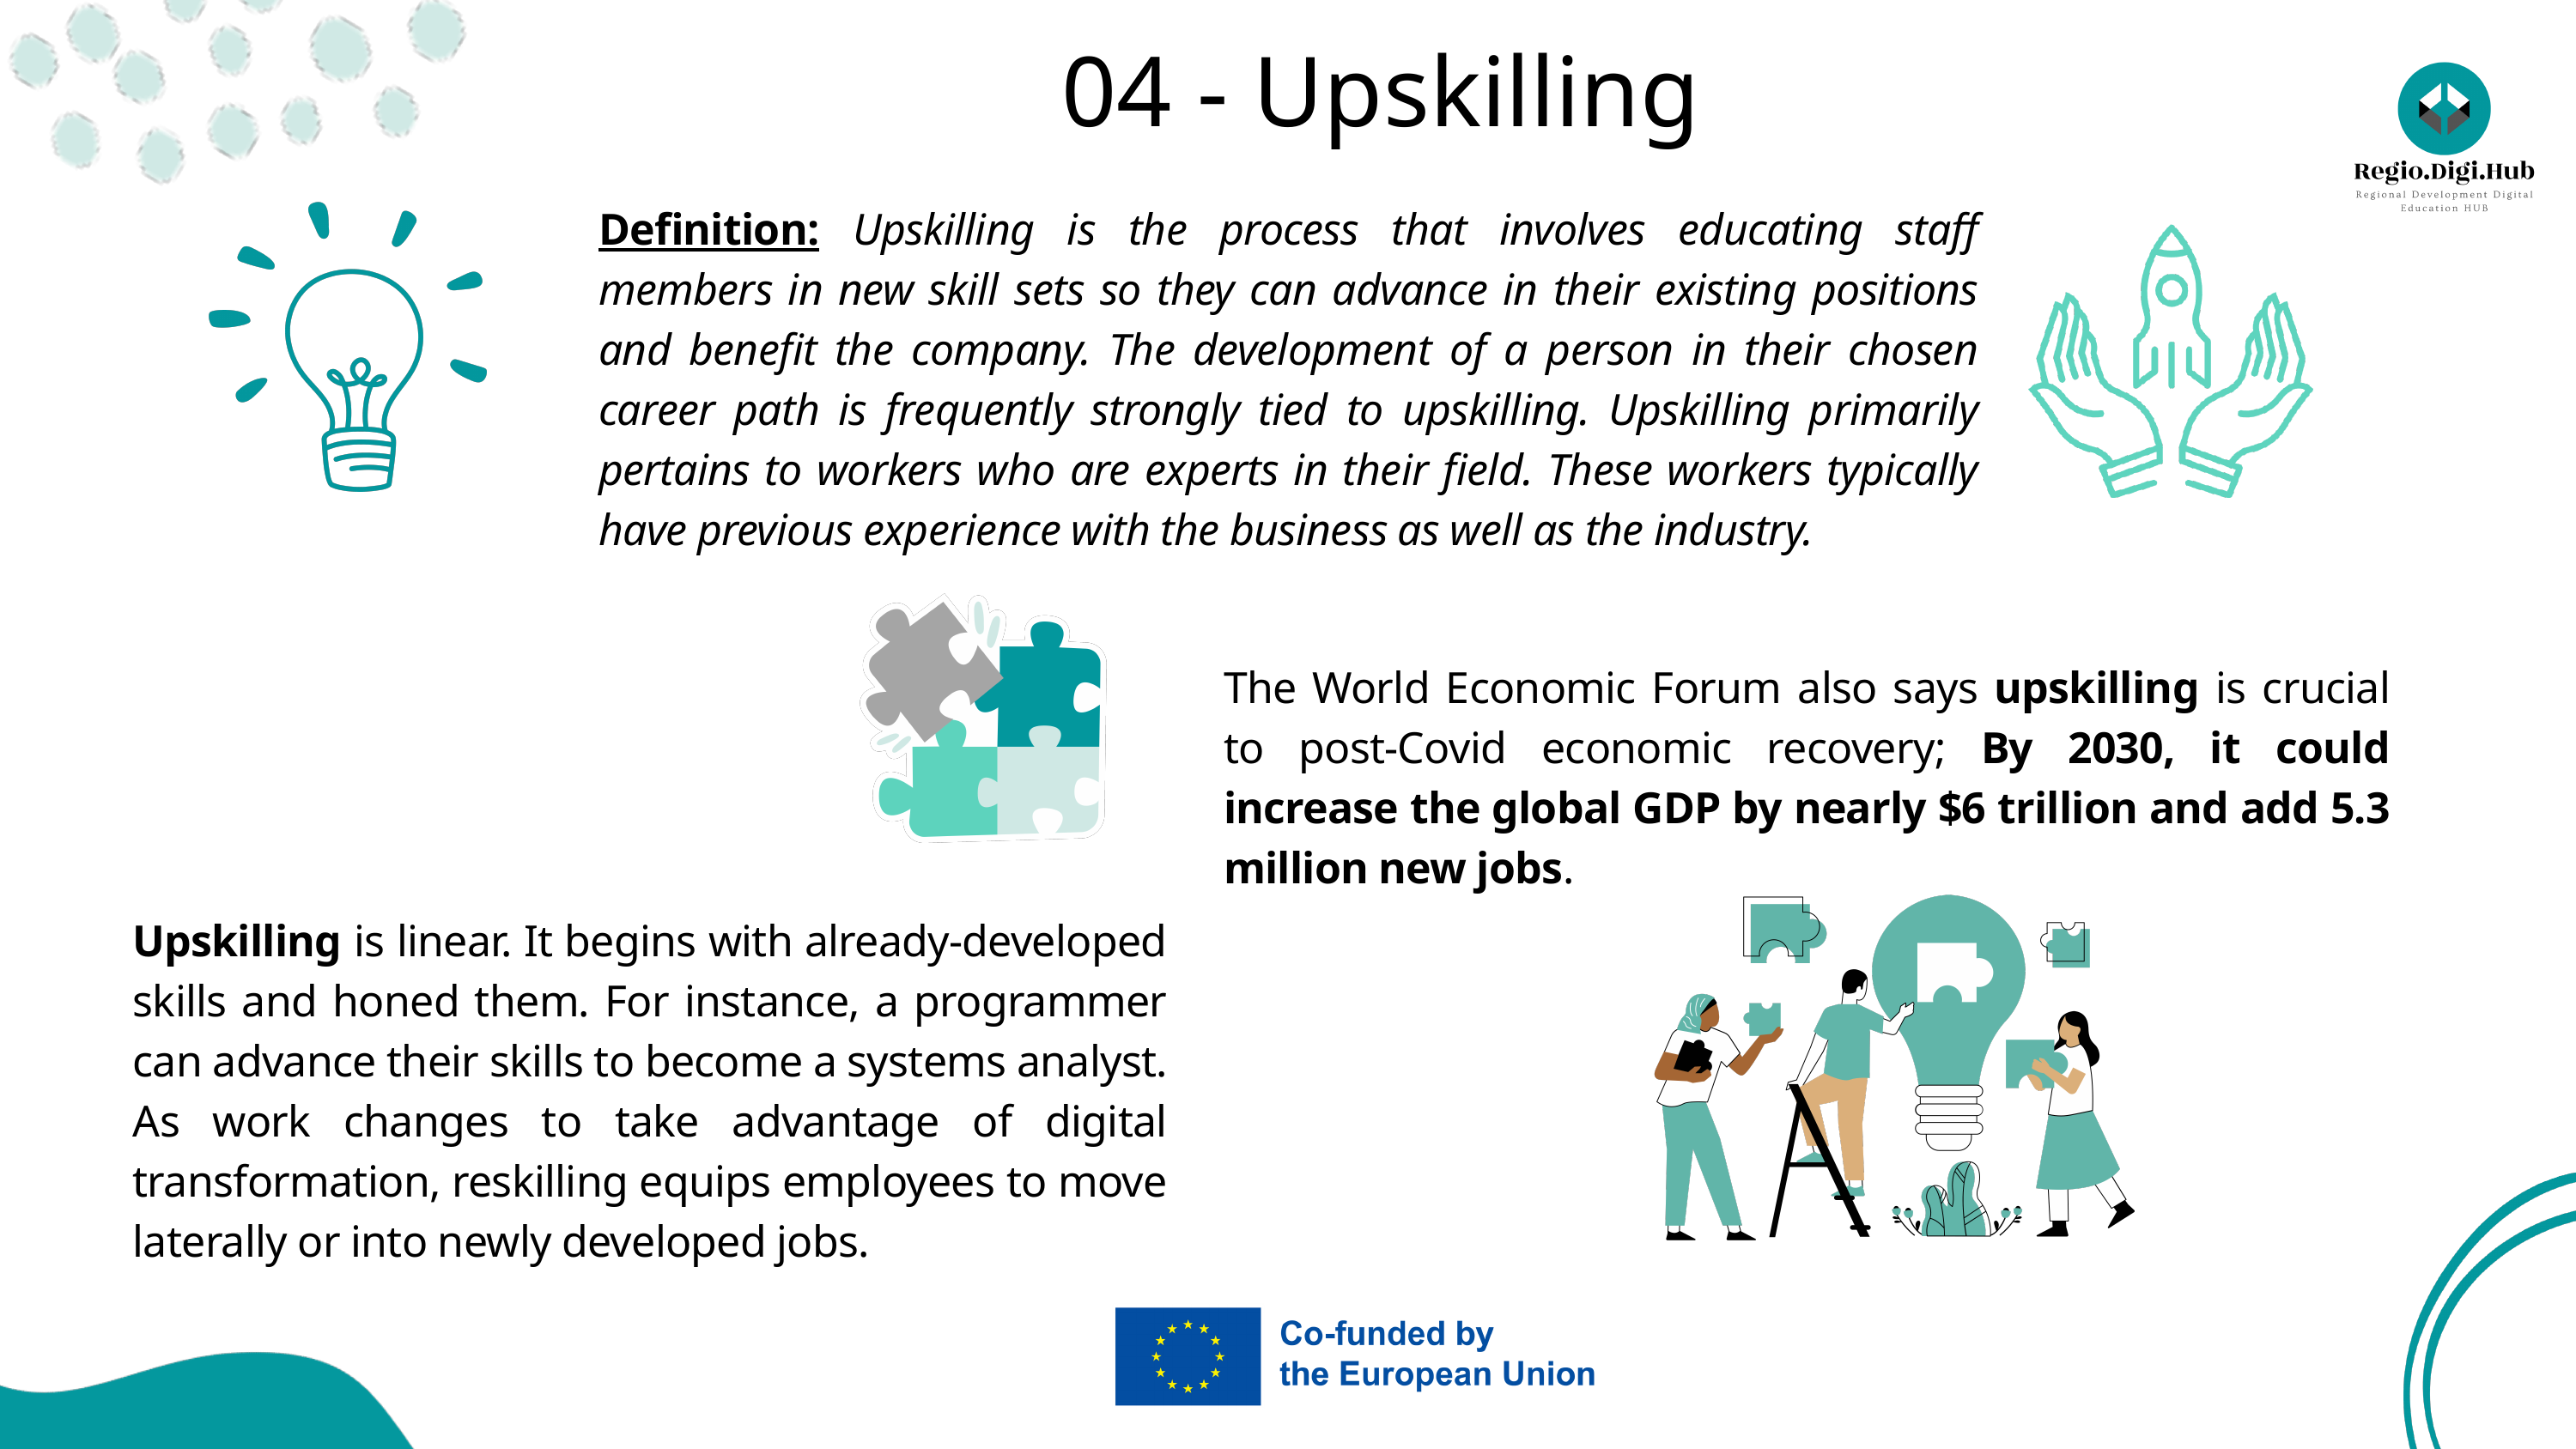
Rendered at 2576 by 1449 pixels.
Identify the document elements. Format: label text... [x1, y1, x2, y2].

picture [2312, 0, 2576, 264]
picture [0, 1178, 663, 1449]
picture [2340, 1132, 2576, 1449]
picture [0, 0, 489, 223]
picture [1653, 894, 2135, 1240]
text_box 04 - Upskilling [656, 48, 2106, 146]
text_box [132, 193, 2391, 1210]
picture [1108, 1301, 1631, 1412]
